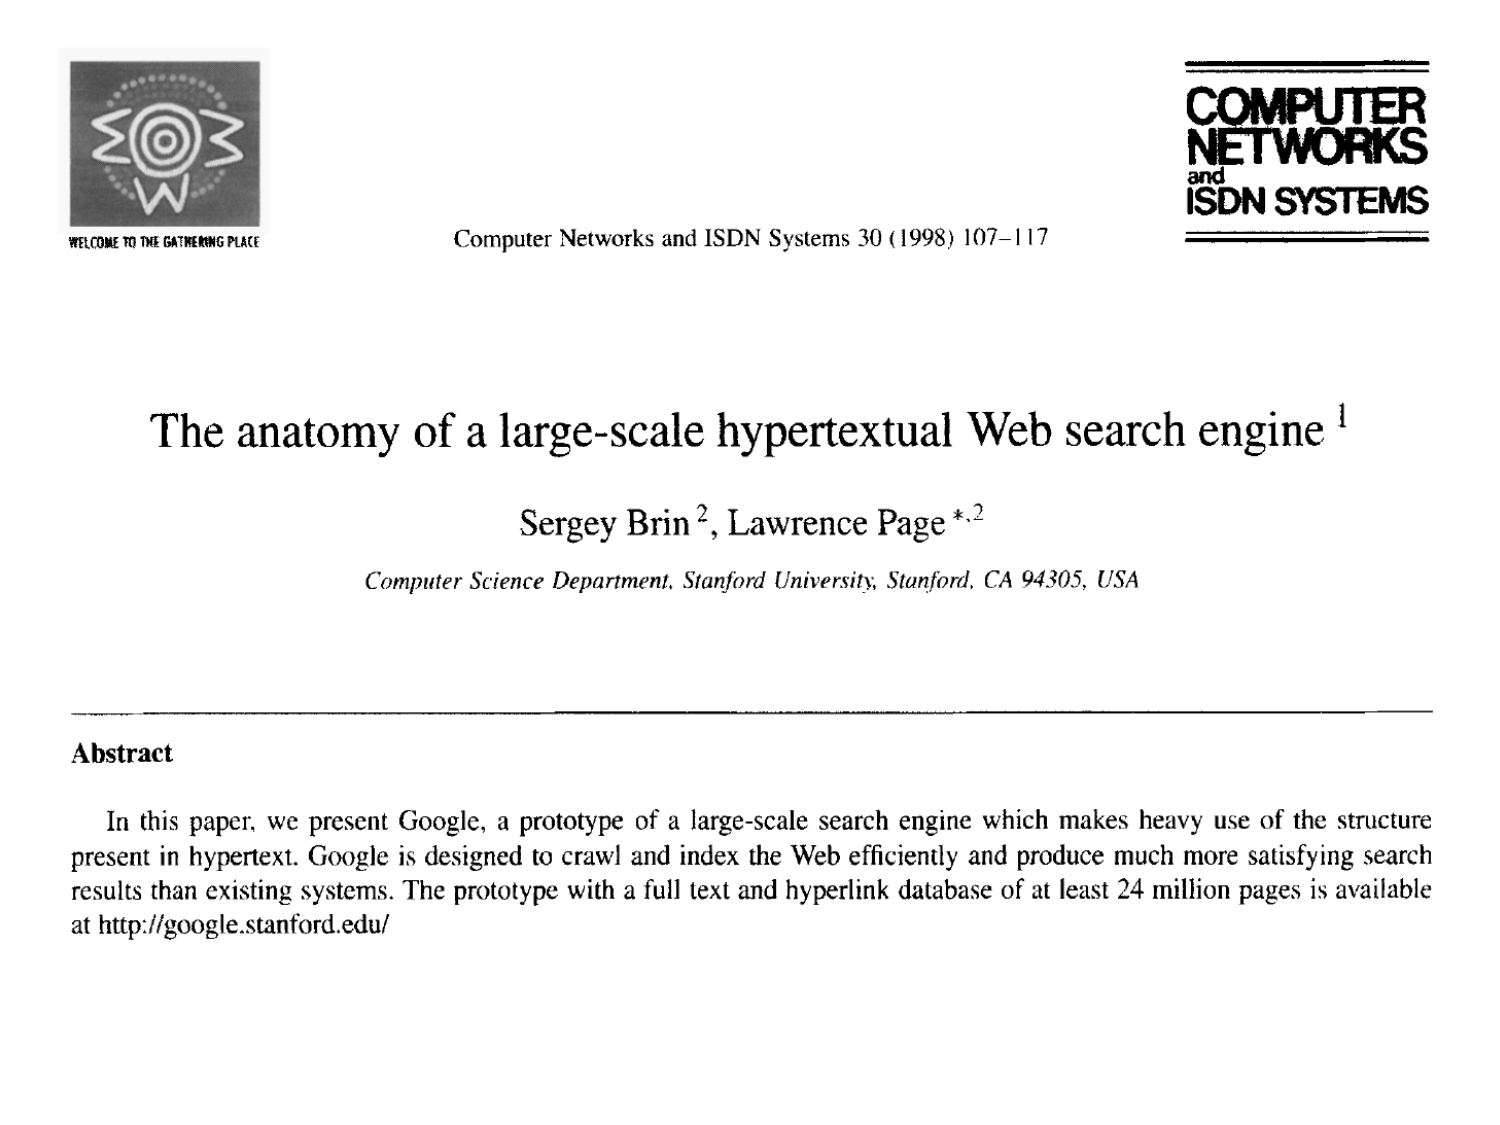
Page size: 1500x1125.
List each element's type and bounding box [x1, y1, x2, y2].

picture [32, 25, 1470, 944]
